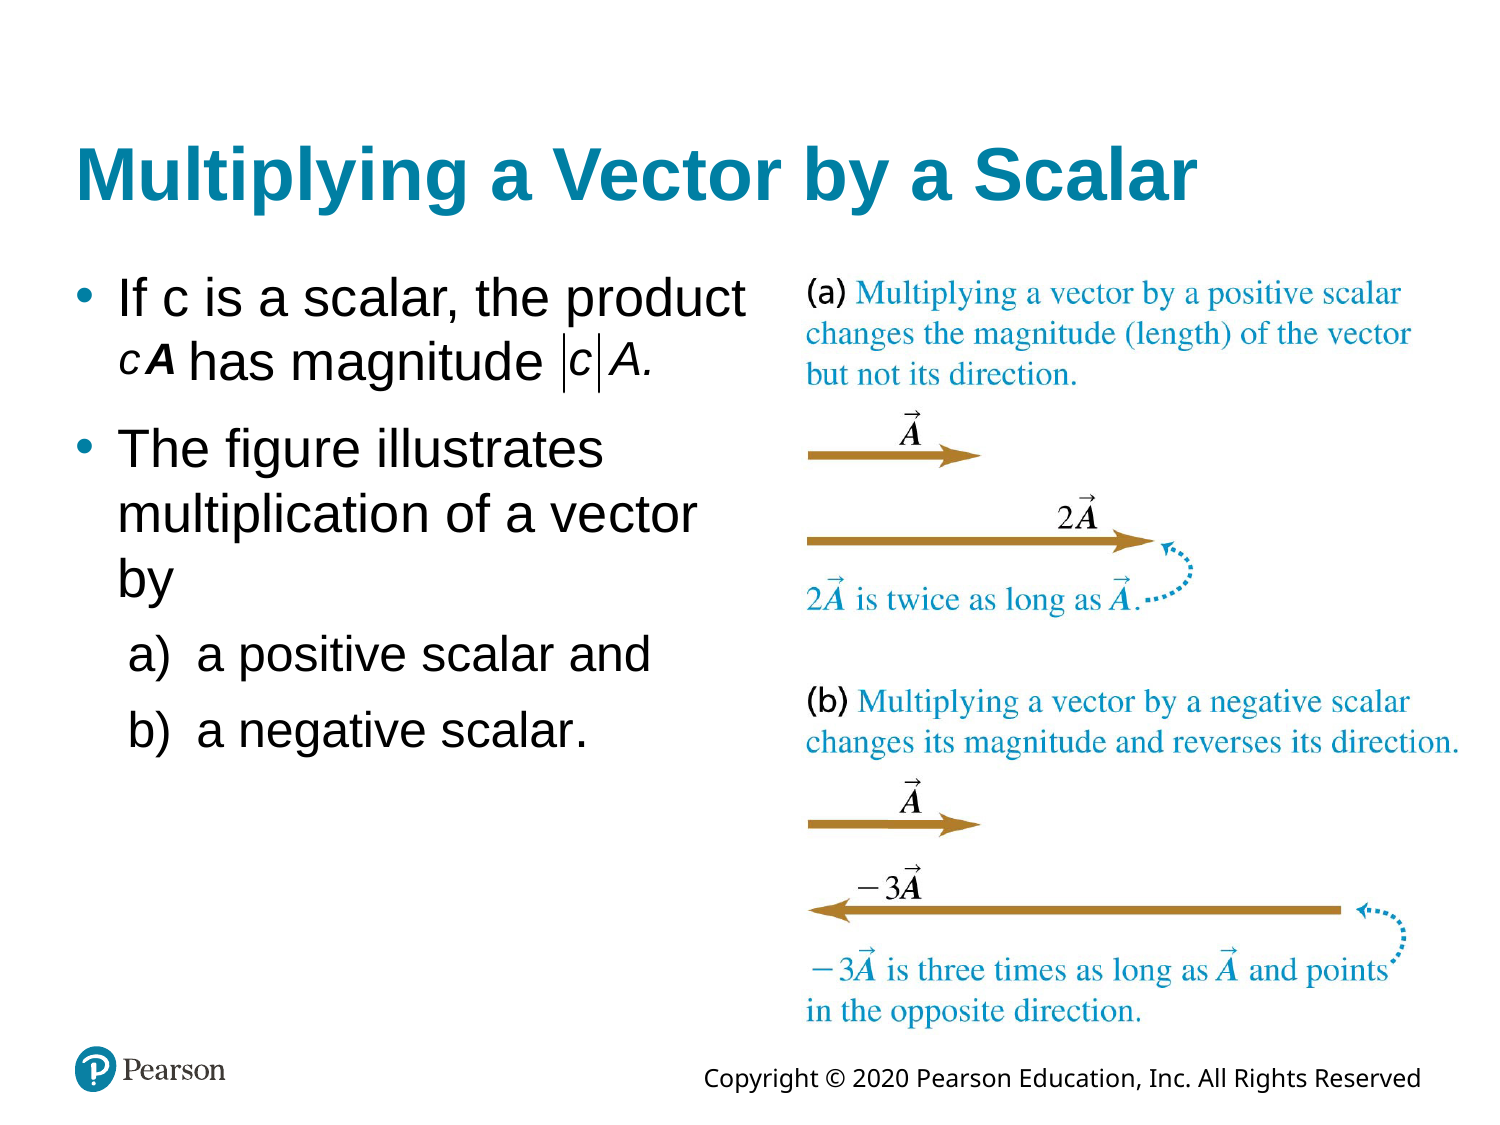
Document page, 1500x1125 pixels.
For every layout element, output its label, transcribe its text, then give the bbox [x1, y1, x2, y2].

list has magnitude [188, 325, 550, 401]
title Multiplying a Vector by a Scalar [75, 35, 1425, 216]
picture [801, 273, 1463, 1035]
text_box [112, 322, 184, 386]
list The figure illustrates multiplication of a vector by a positive scalar and a negative scalar. [75, 413, 750, 760]
list If c is a scalar, the product [75, 262, 750, 326]
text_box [554, 323, 663, 404]
